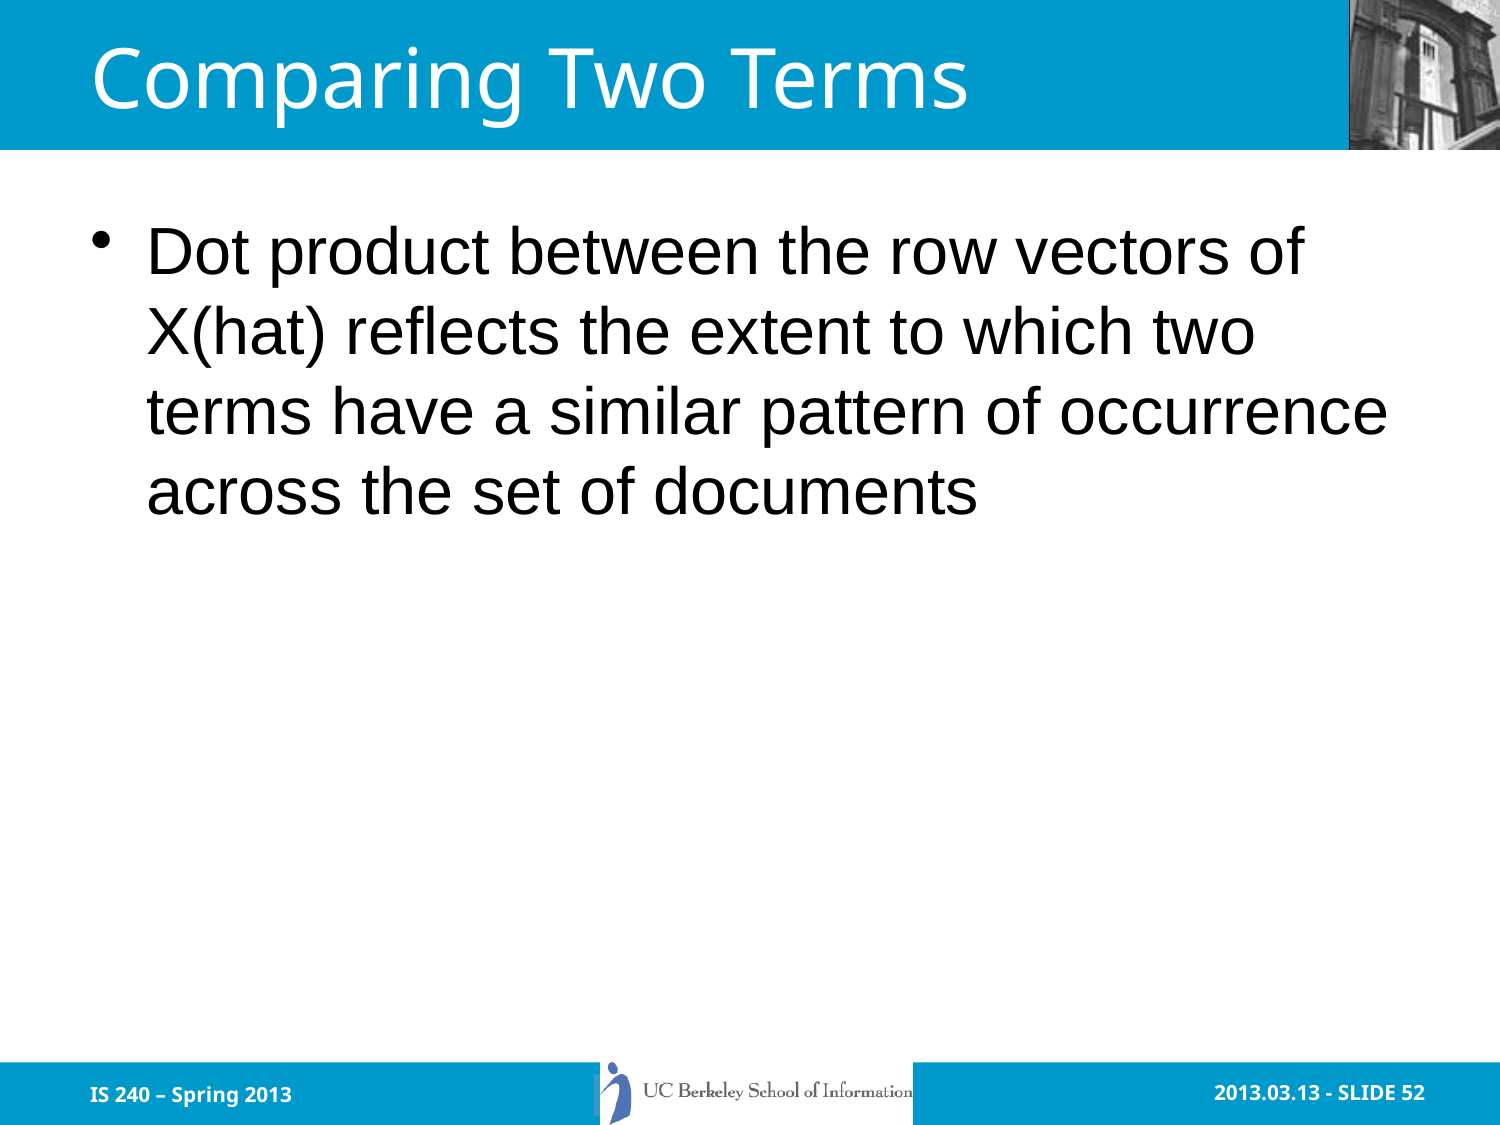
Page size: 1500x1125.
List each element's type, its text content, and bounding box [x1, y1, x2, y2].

picture [594, 1062, 912, 1125]
slide_number IS 240 – Spring 2013 [75, 1062, 388, 1125]
picture [1350, 0, 1500, 150]
title Comparing Two Terms [75, 0, 1350, 150]
list Dot product between the row vectors of X(hat) reflects the extent to which two terms have a similar pattern of occurrence across the set of documents [75, 200, 1425, 1013]
